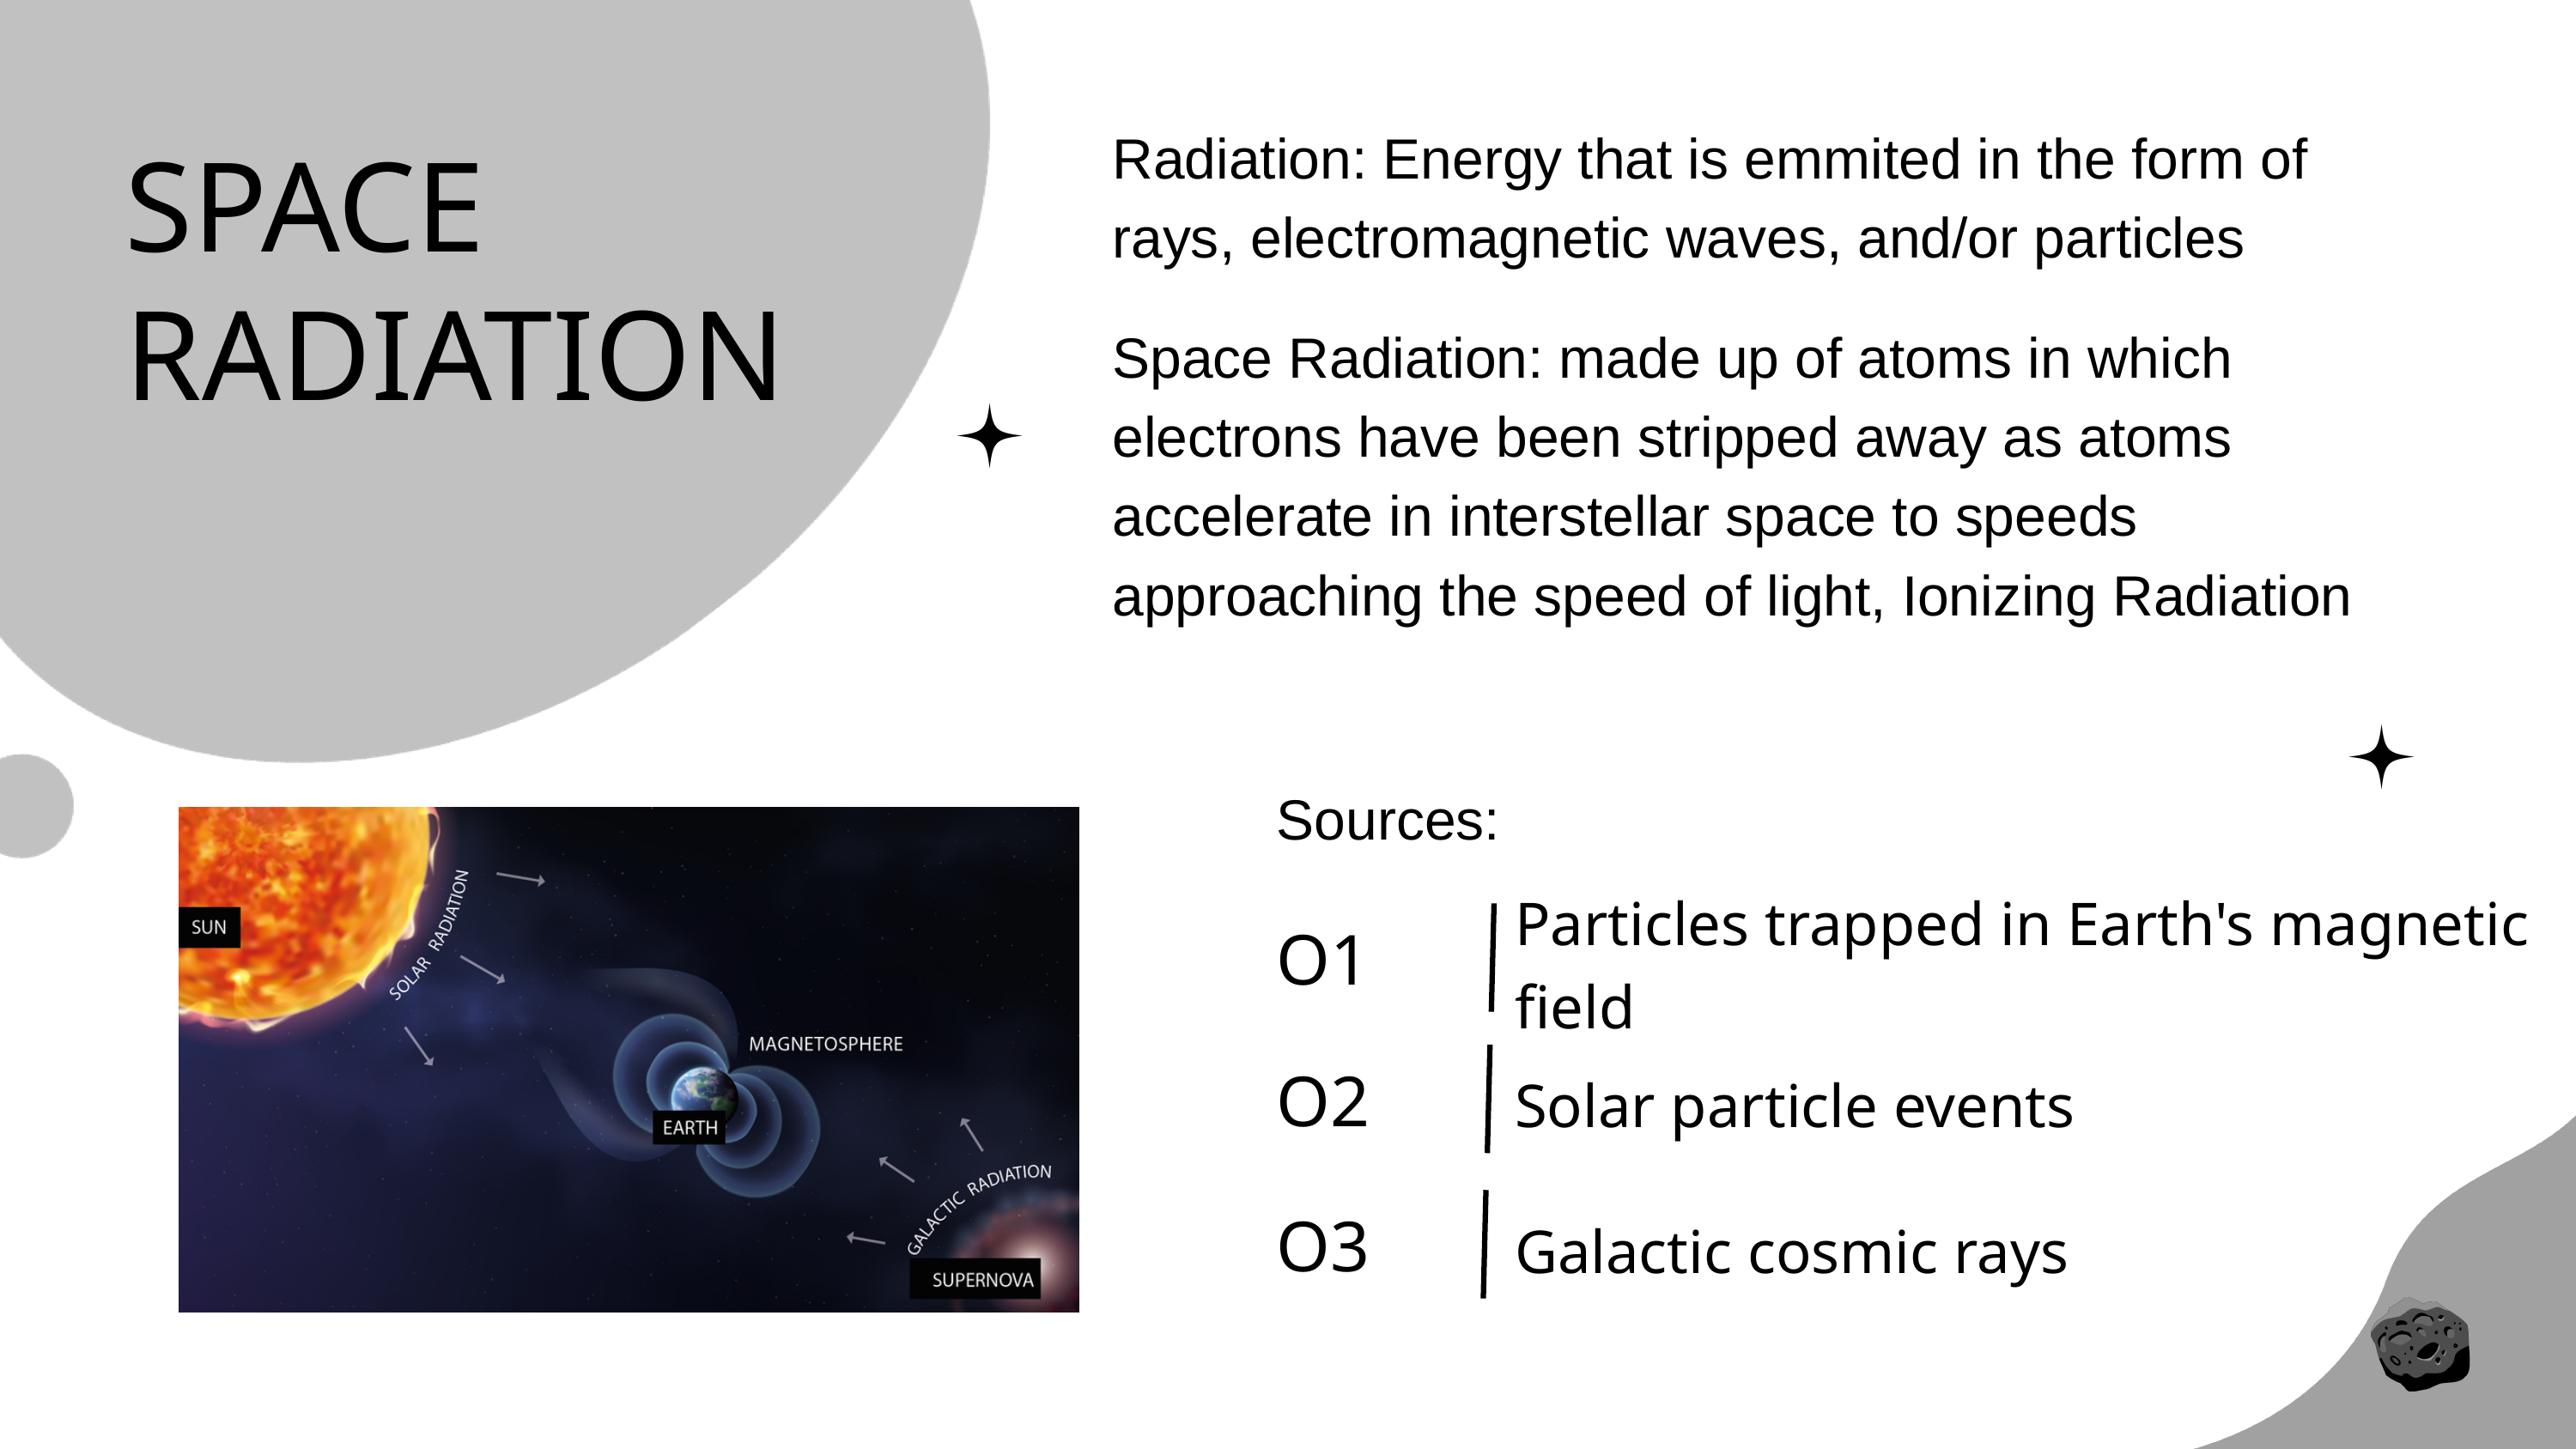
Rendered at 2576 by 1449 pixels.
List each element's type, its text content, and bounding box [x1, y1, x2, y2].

text_box Galactic cosmic rays [1515, 1202, 2072, 1286]
text_box Particles trapped in Earth's magnetic field [1515, 875, 2576, 1040]
text_box O3 [1276, 1203, 1400, 1286]
picture [179, 807, 1079, 1313]
text_box Space Radiation: made up of atoms in which electrons have been stripped away as atoms accelerate in interstellar space to speeds approaching the speed of light, Ionizing Radiation [1112, 309, 2384, 627]
text_box Sources: [1276, 772, 2548, 852]
text_box Radiation: Energy that is emmited in the form of rays, electromagnetic waves, and/or particles [1112, 110, 2384, 270]
text_box O2 [1276, 1057, 1400, 1141]
text_box Solar particle events [1515, 1057, 2072, 1140]
text_box O1 [1276, 916, 1400, 999]
picture [0, 0, 1060, 799]
picture [2348, 724, 2415, 790]
picture [2066, 906, 2576, 1449]
